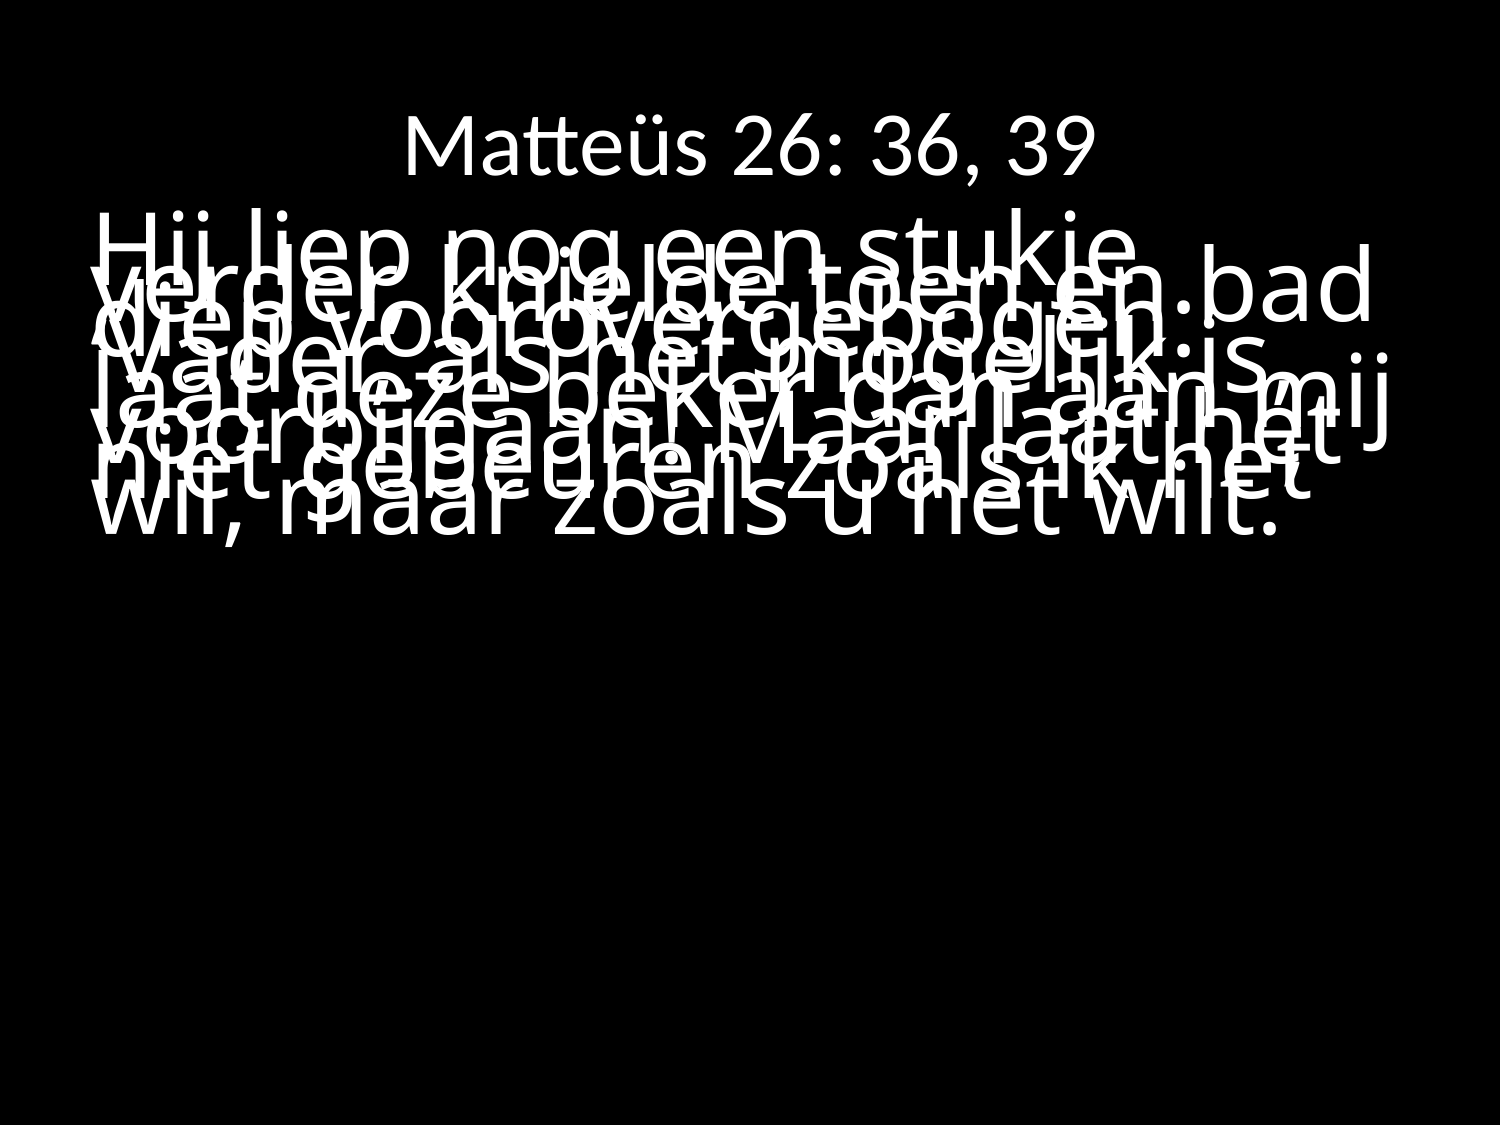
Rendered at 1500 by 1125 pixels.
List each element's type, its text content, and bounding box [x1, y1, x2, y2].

list Hij liep nog een stukje verder, knielde toen en bad diep voorovergebogen: ‘Vader, als het mogelijk is, laat deze beker dan aan mij voorbijgaan! Maar laat het niet gebeuren zoals ik het wil, maar zoals u het wilt.’ [75, 262, 1425, 1005]
title Matteüs 26: 36, 39 [75, 45, 1425, 233]
